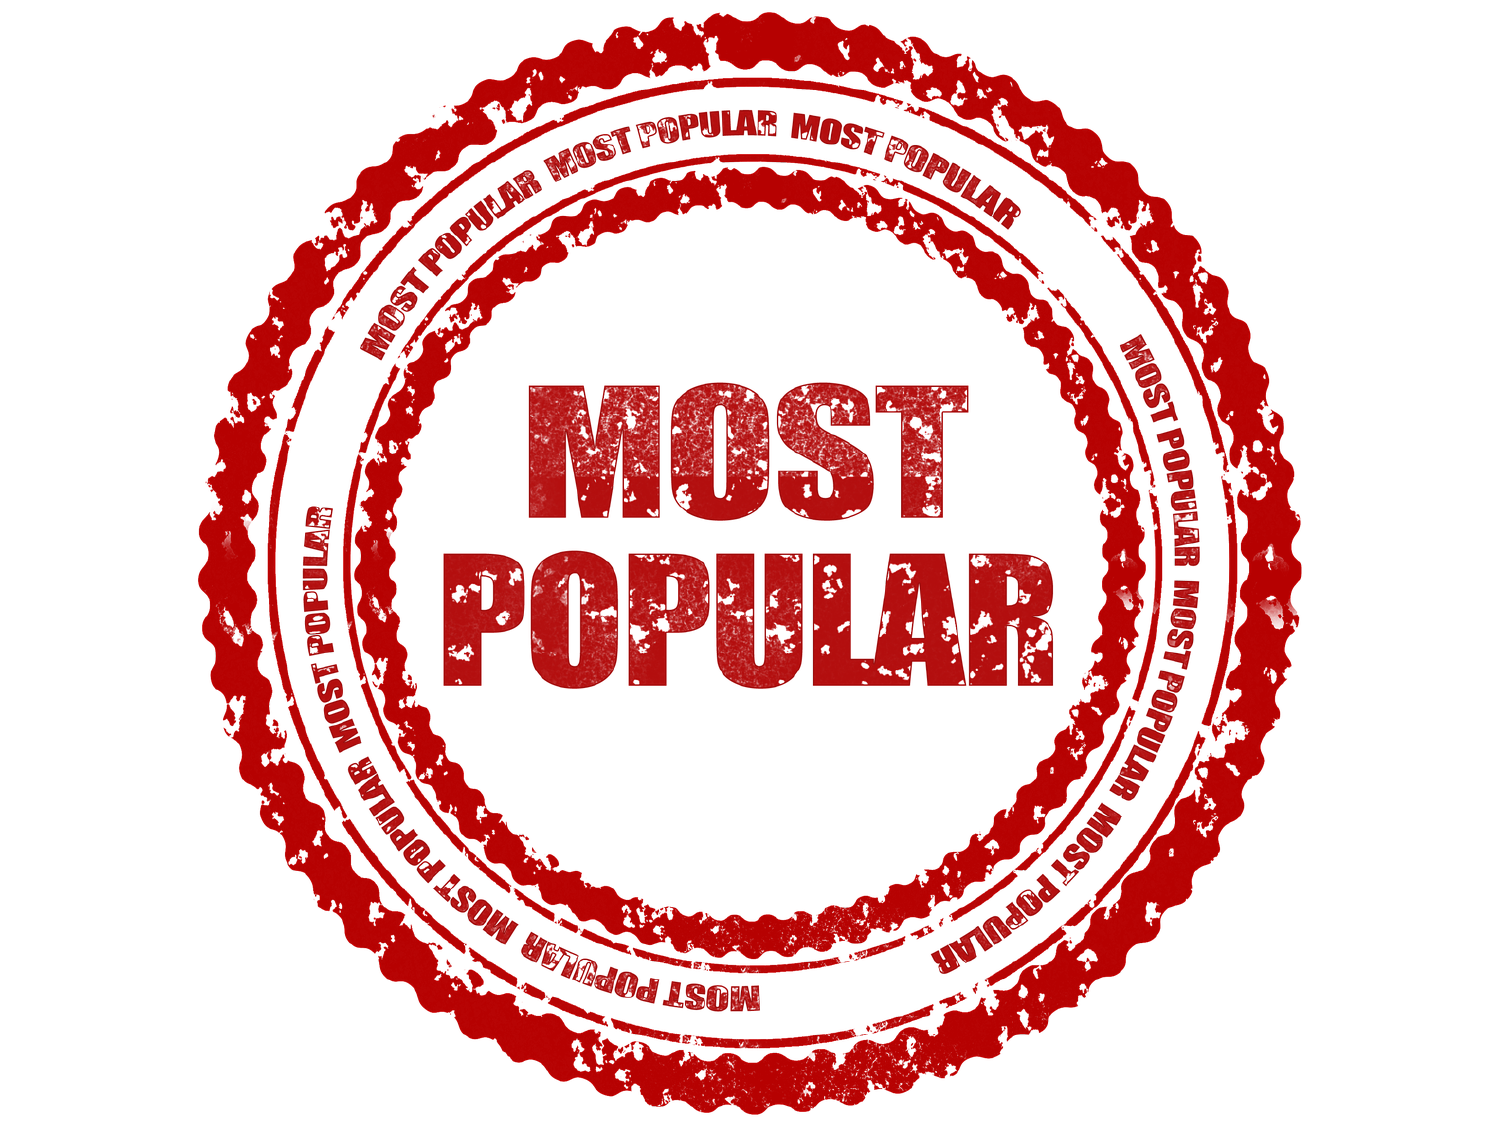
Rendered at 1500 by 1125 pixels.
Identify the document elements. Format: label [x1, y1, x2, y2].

picture [143, 0, 1356, 1125]
